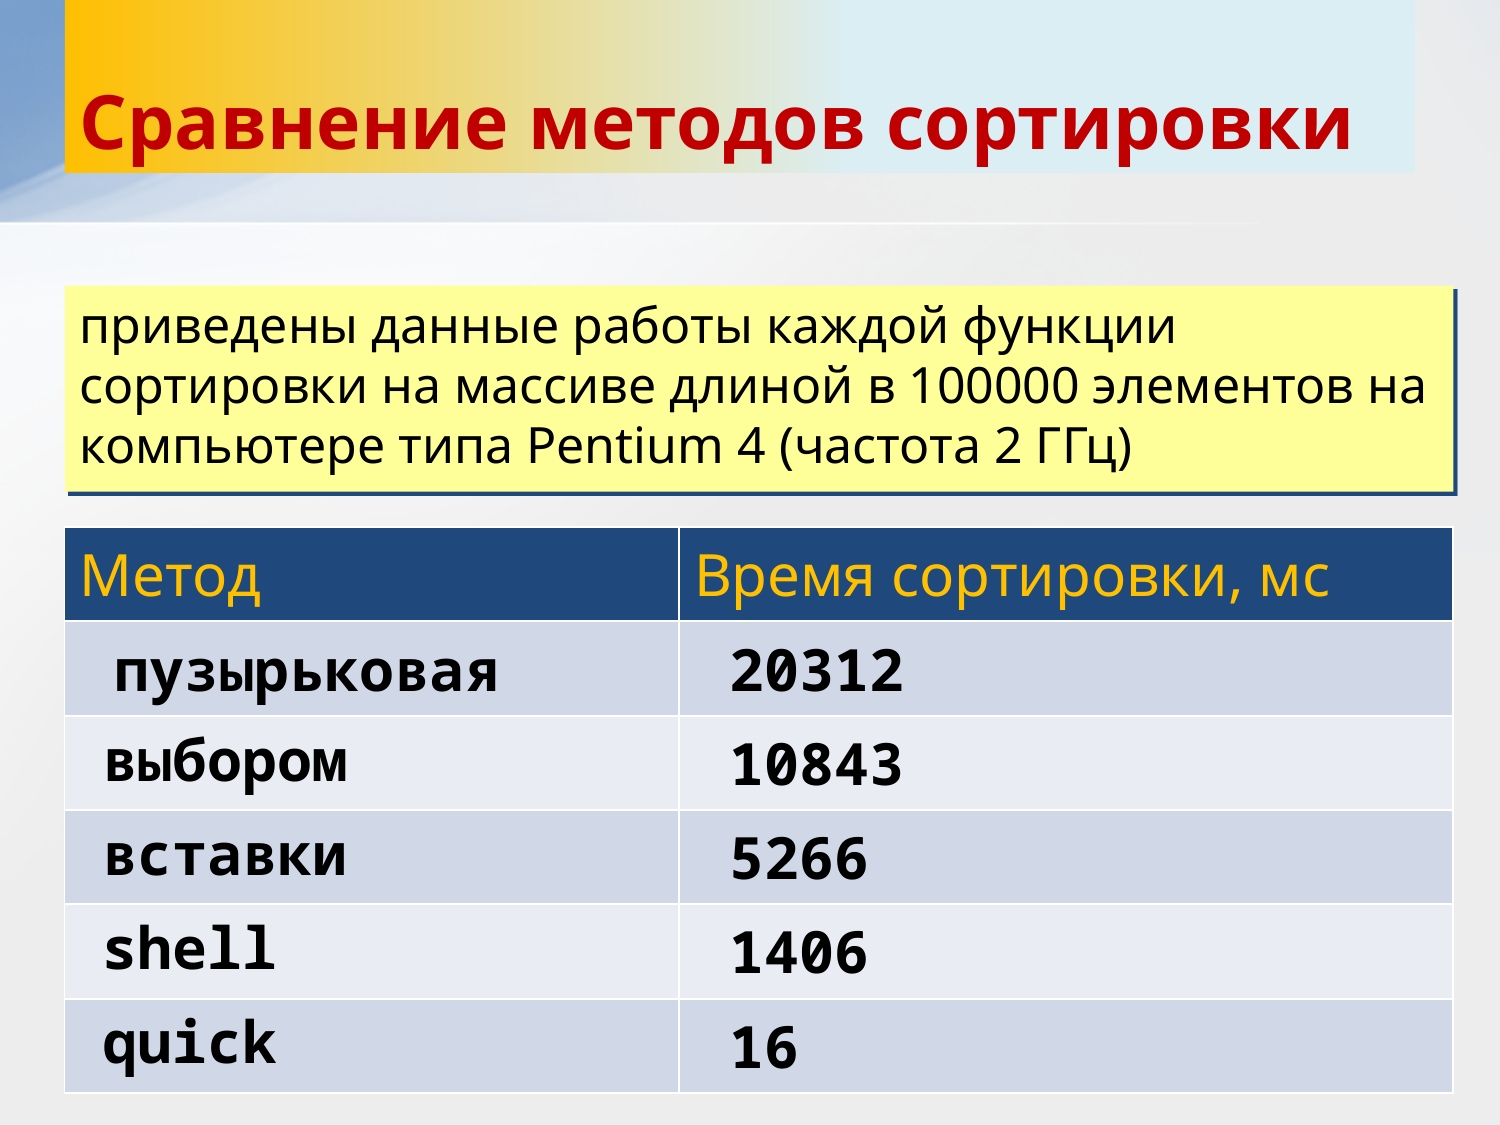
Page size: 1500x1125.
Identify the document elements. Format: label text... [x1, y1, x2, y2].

table_cell 16 [680, 1000, 1452, 1092]
table_cell пузырьковая [65, 622, 678, 715]
table_cell вставки [65, 811, 678, 903]
table_cell quick [65, 1000, 678, 1092]
text_box приведены данные работы каждой функции сортировки на массиве длиной в 100000 элементов на компьютере типа Pentium 4 (частота 2 ГГц) [64, 285, 1454, 492]
table_cell 1406 [680, 905, 1452, 998]
table_header Метод [65, 528, 678, 620]
table_cell 5266 [680, 811, 1452, 903]
table_cell 20312 [680, 622, 1452, 715]
table_cell shell [65, 905, 678, 998]
table_cell выбором [65, 717, 678, 809]
picture [0, 0, 1500, 1125]
table_cell 10843 [680, 717, 1452, 809]
title Сравнение методов сортировки [64, 0, 1415, 173]
table_header Время сортировки, мс [680, 528, 1452, 620]
